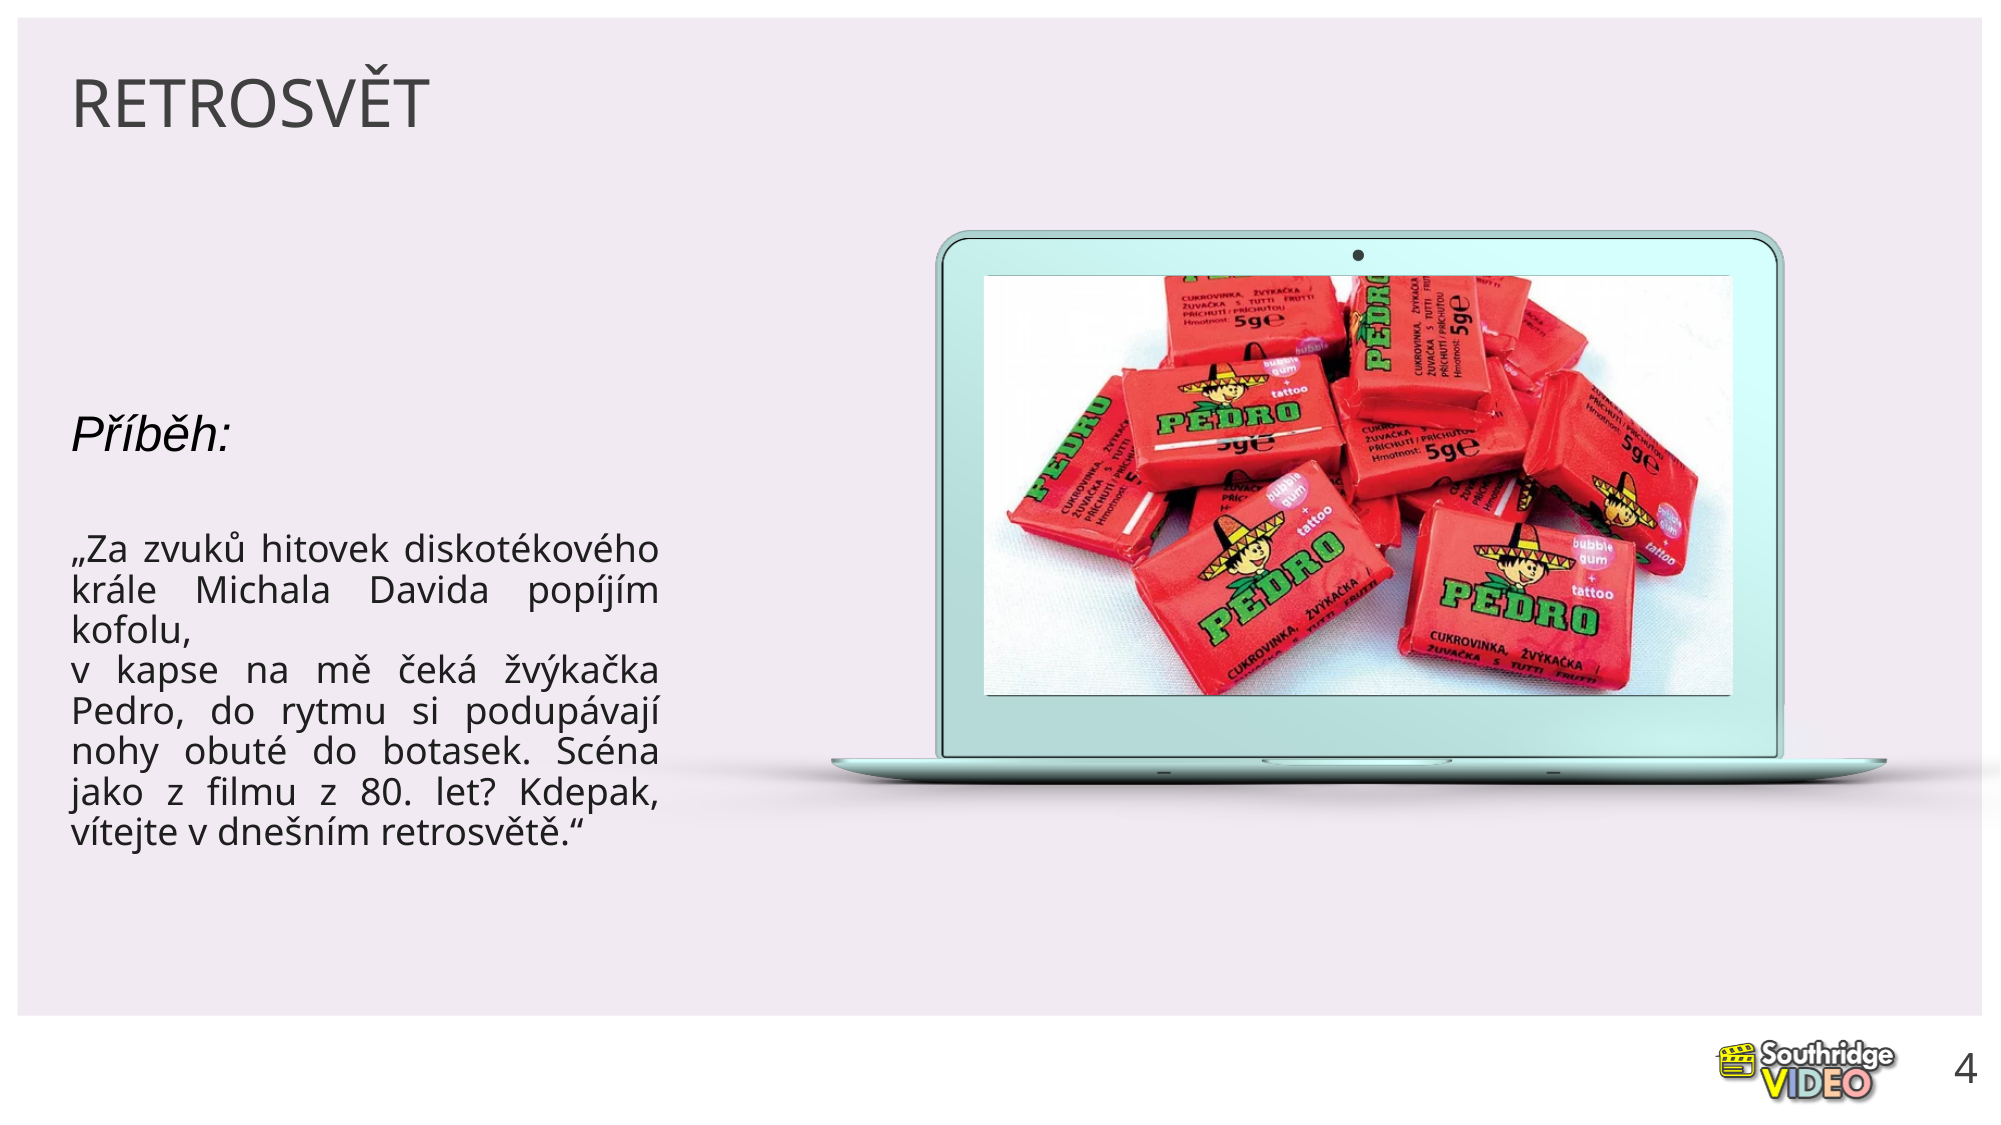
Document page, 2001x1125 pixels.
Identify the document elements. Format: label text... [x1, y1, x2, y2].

list „Za zvuků hitovek diskotékového krále Michala Davida popíjím kofolu, v kapse na mě čeká žvýkačka Pedro, do rytmu si podupávají nohy obuté do botasek. Scéna jako z filmu z 80. let? Kdepak, vítejte v dnešním retrosvětě.“ [70, 530, 661, 969]
list Příběh: [70, 303, 754, 463]
picture [1713, 1022, 1912, 1125]
title RETROSVĚT [70, 70, 741, 142]
slide_number 4 [1917, 1024, 1979, 1116]
picture [983, 276, 1733, 695]
